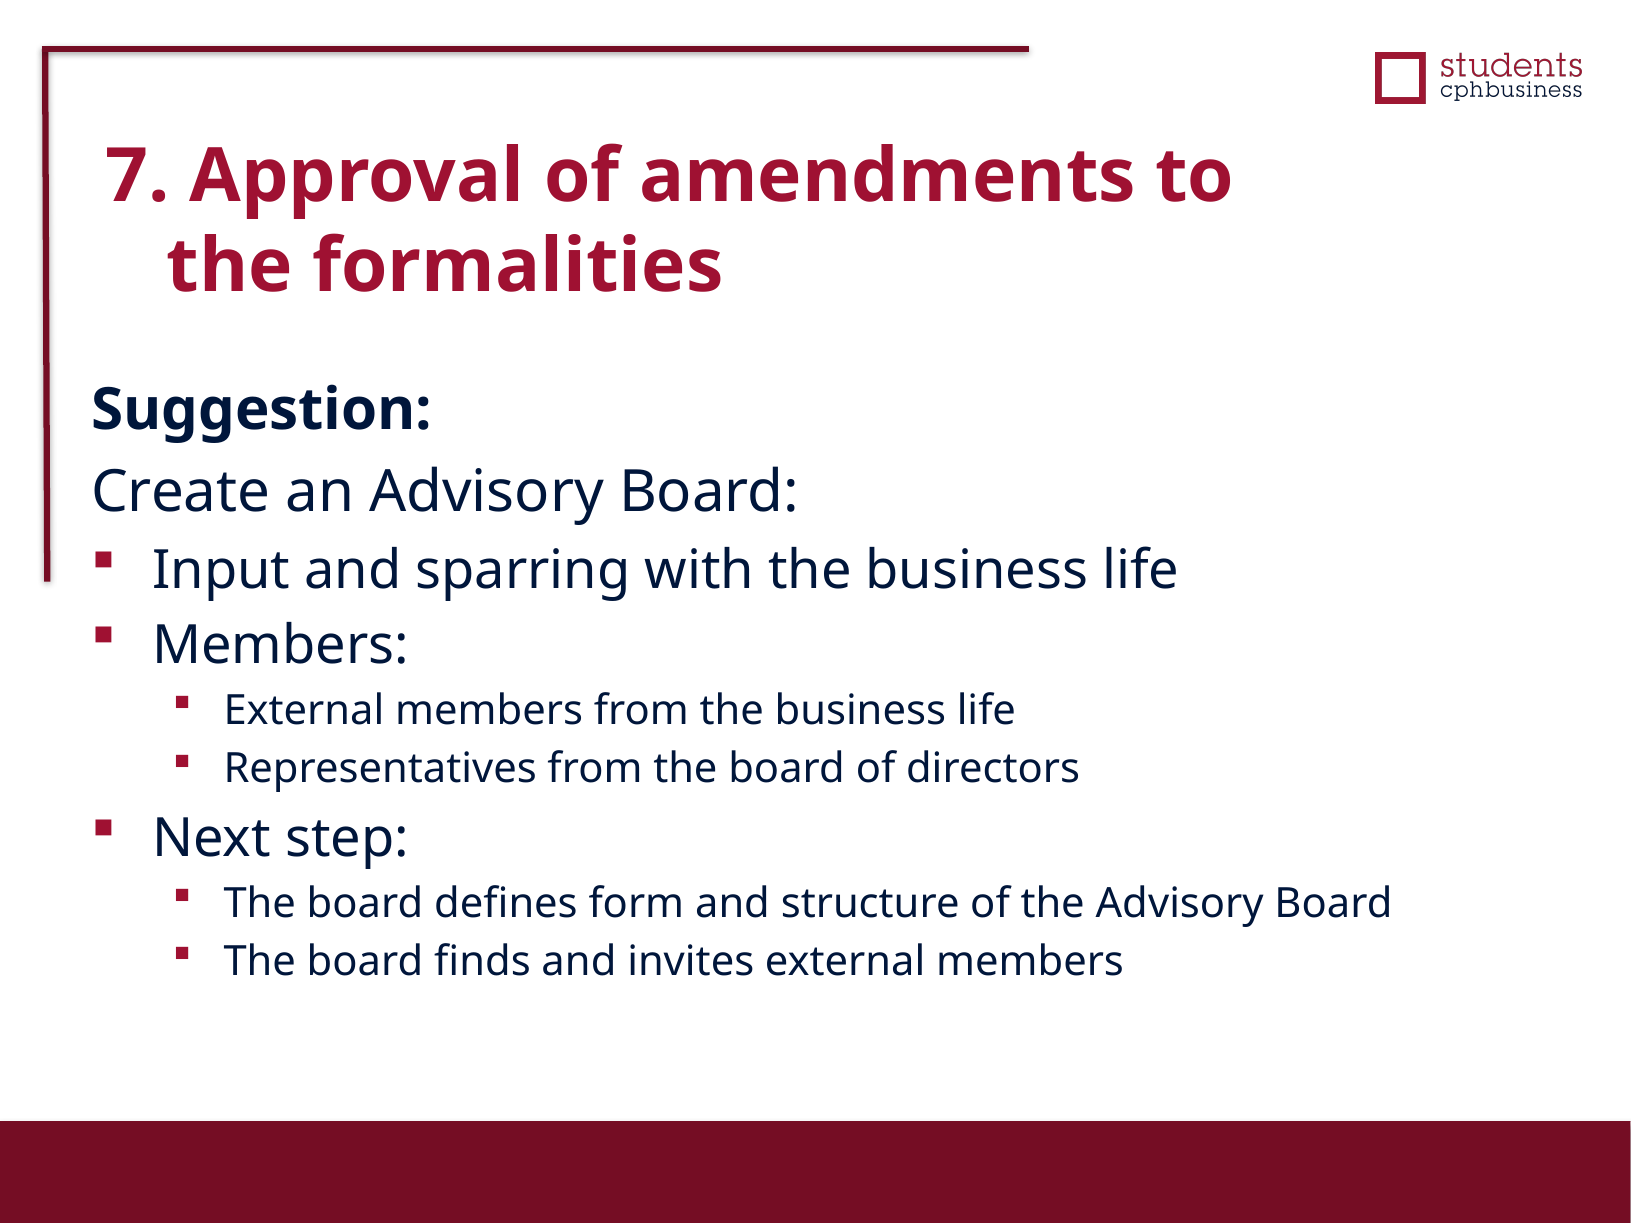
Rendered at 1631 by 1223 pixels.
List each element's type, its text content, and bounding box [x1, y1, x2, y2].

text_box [44, 57, 48, 582]
picture [1375, 52, 1582, 104]
list Suggestion: Create an Advisory Board: Input and sparring with the business life Members: External members from the business life Representatives from the board of directors Next step: The board defines form and structure of the Advisory Board The board finds and invites external members [76, 364, 1539, 1148]
list 7. Approval of amendments to the formalities [91, 119, 1293, 324]
text_box [0, 1121, 1631, 1223]
